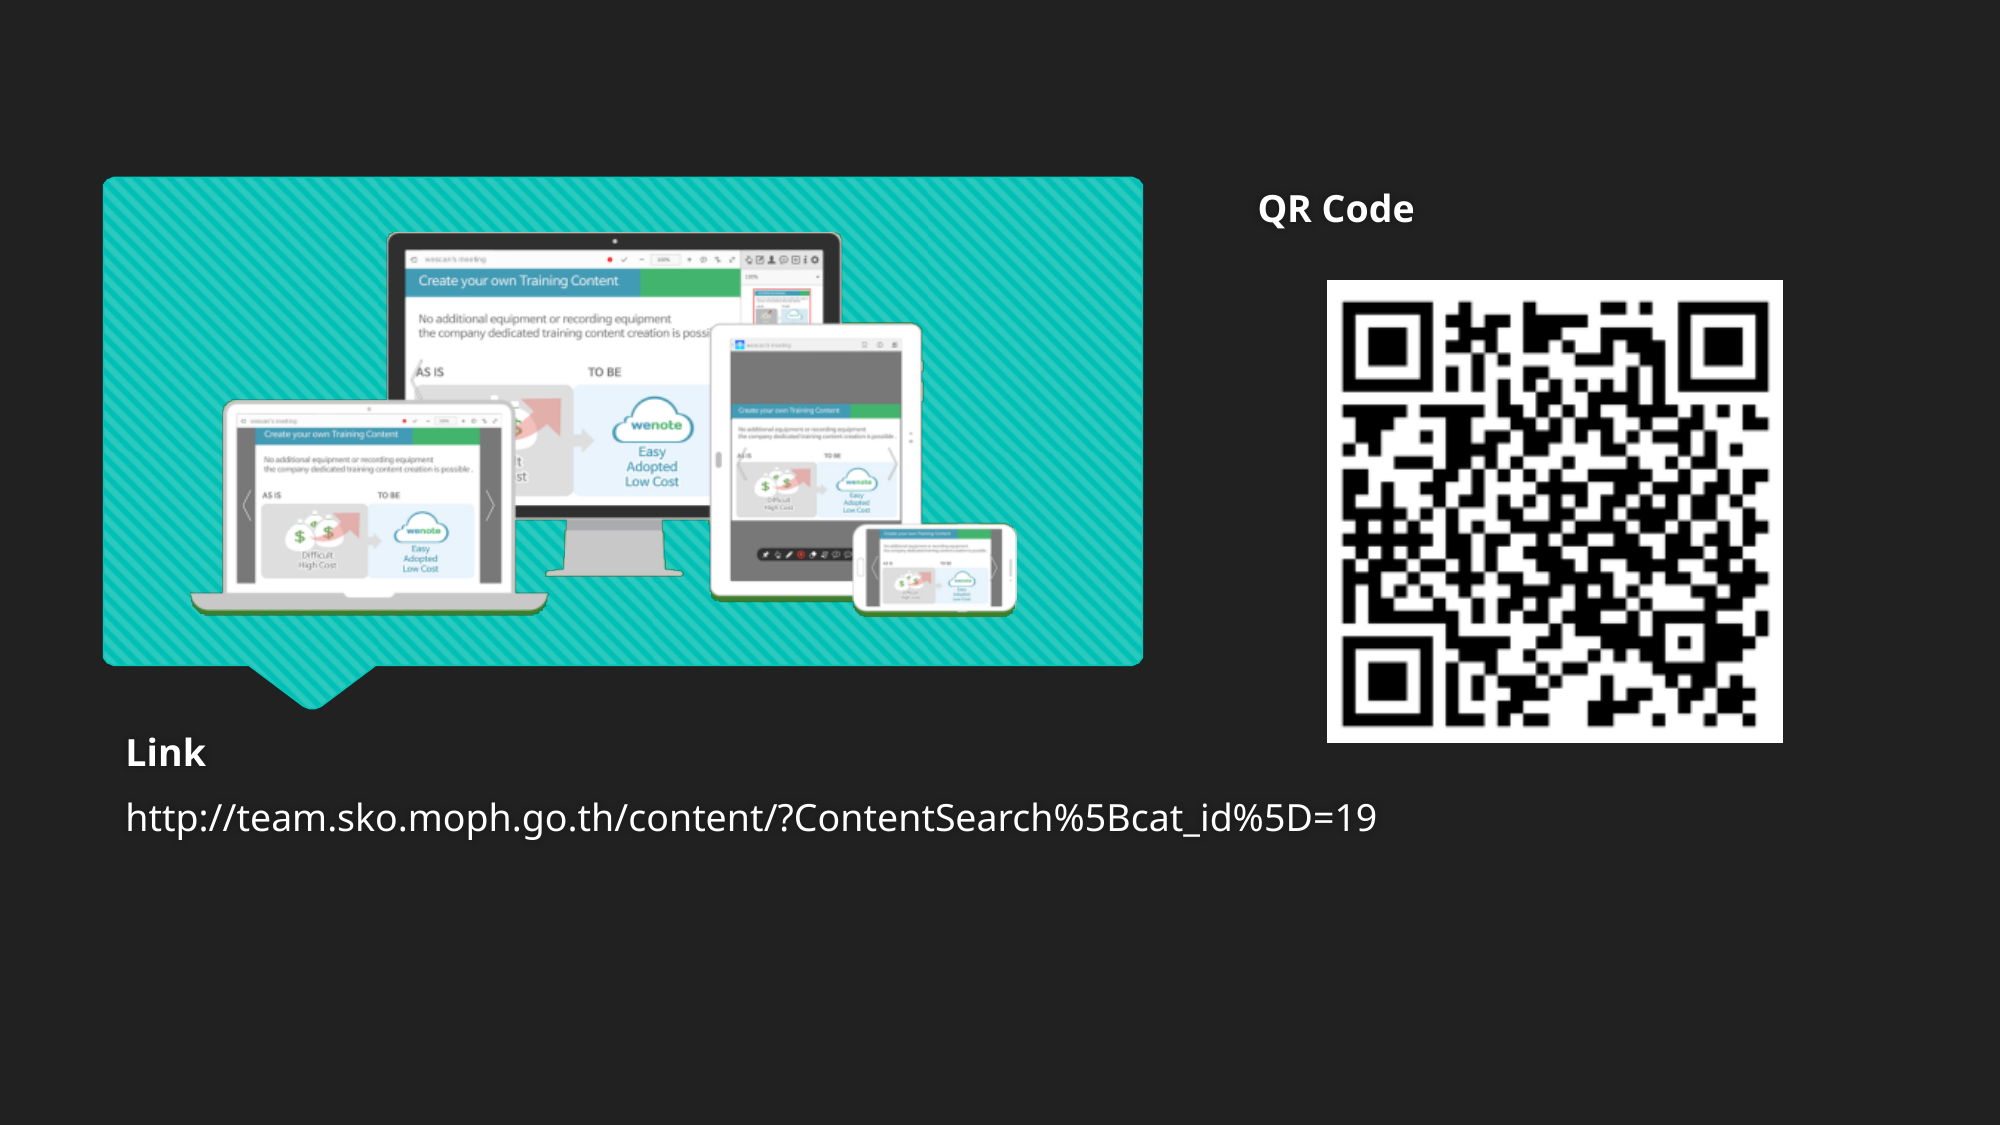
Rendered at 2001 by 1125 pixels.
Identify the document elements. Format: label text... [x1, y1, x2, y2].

list QR Code [1242, 177, 1868, 846]
picture [1327, 280, 1783, 744]
picture [190, 232, 1018, 617]
list Link http://team.sko.moph.go.th/content/?ContentSearch%5Bcat_id%5D=19 [110, 721, 1236, 839]
